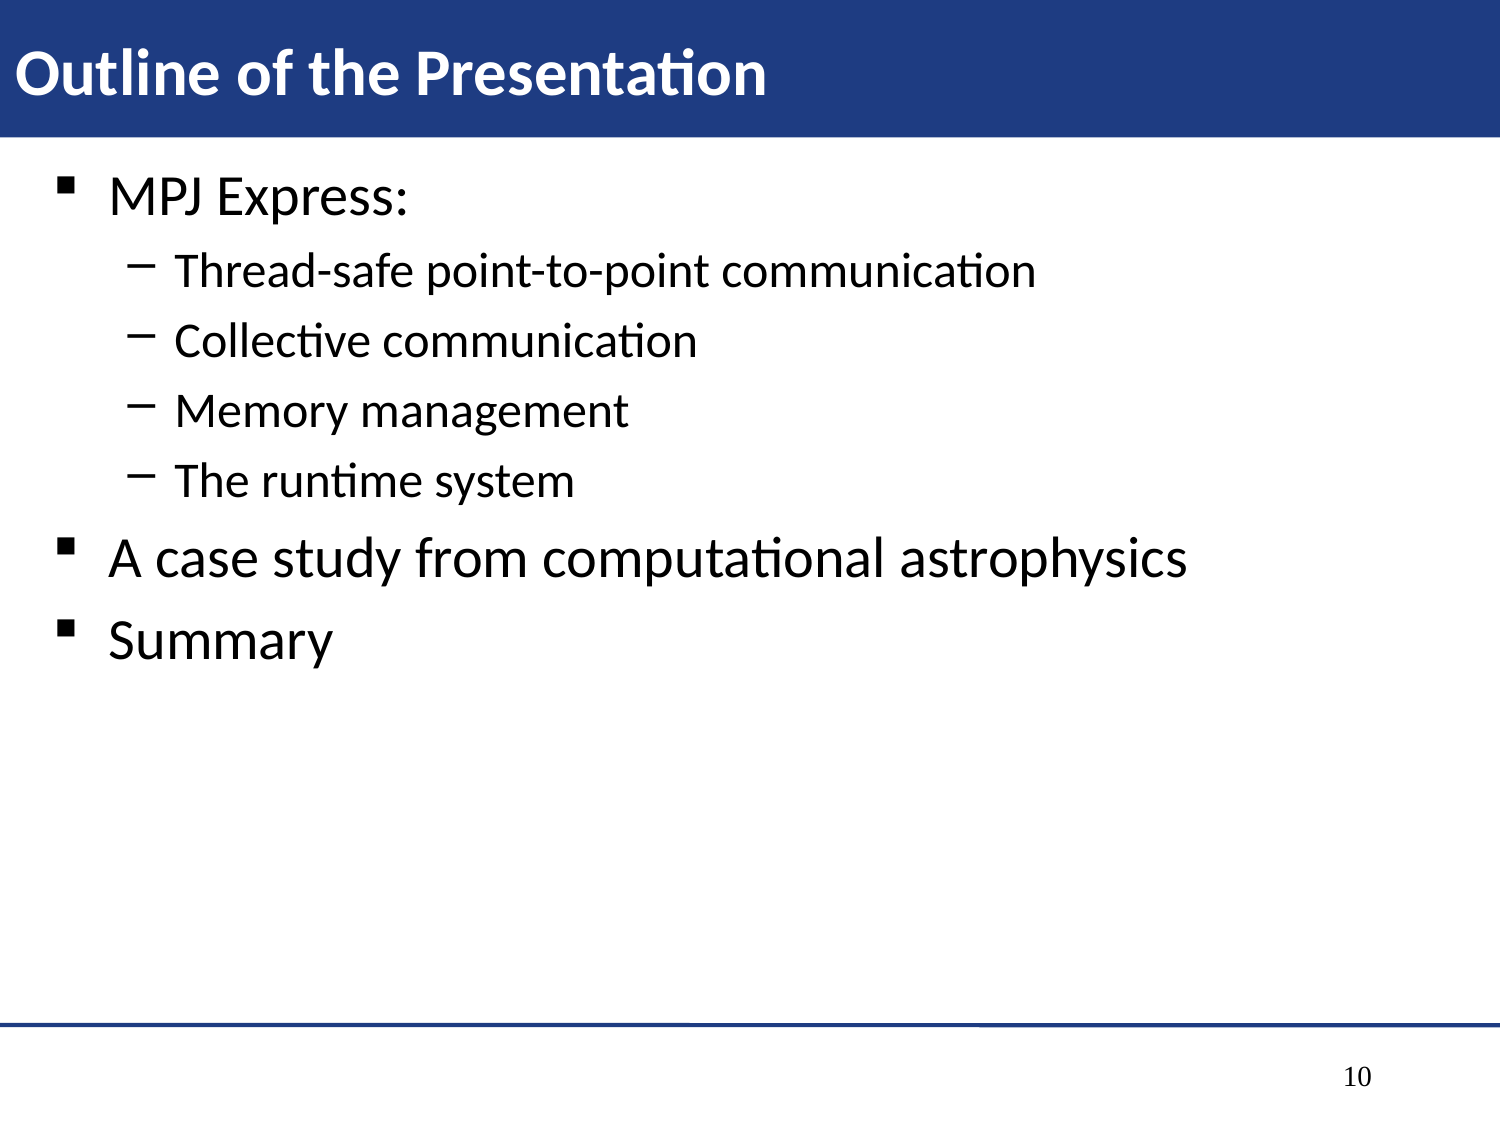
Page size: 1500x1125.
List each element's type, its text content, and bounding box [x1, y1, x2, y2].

title Outline of the Presentation [0, 0, 1500, 138]
list MPJ Express: Thread-safe point-to-point communication Collective communication Memory management The runtime system A case study from computational astrophysics Summary [37, 149, 1463, 1013]
slide_number 10 [1074, 1049, 1388, 1125]
